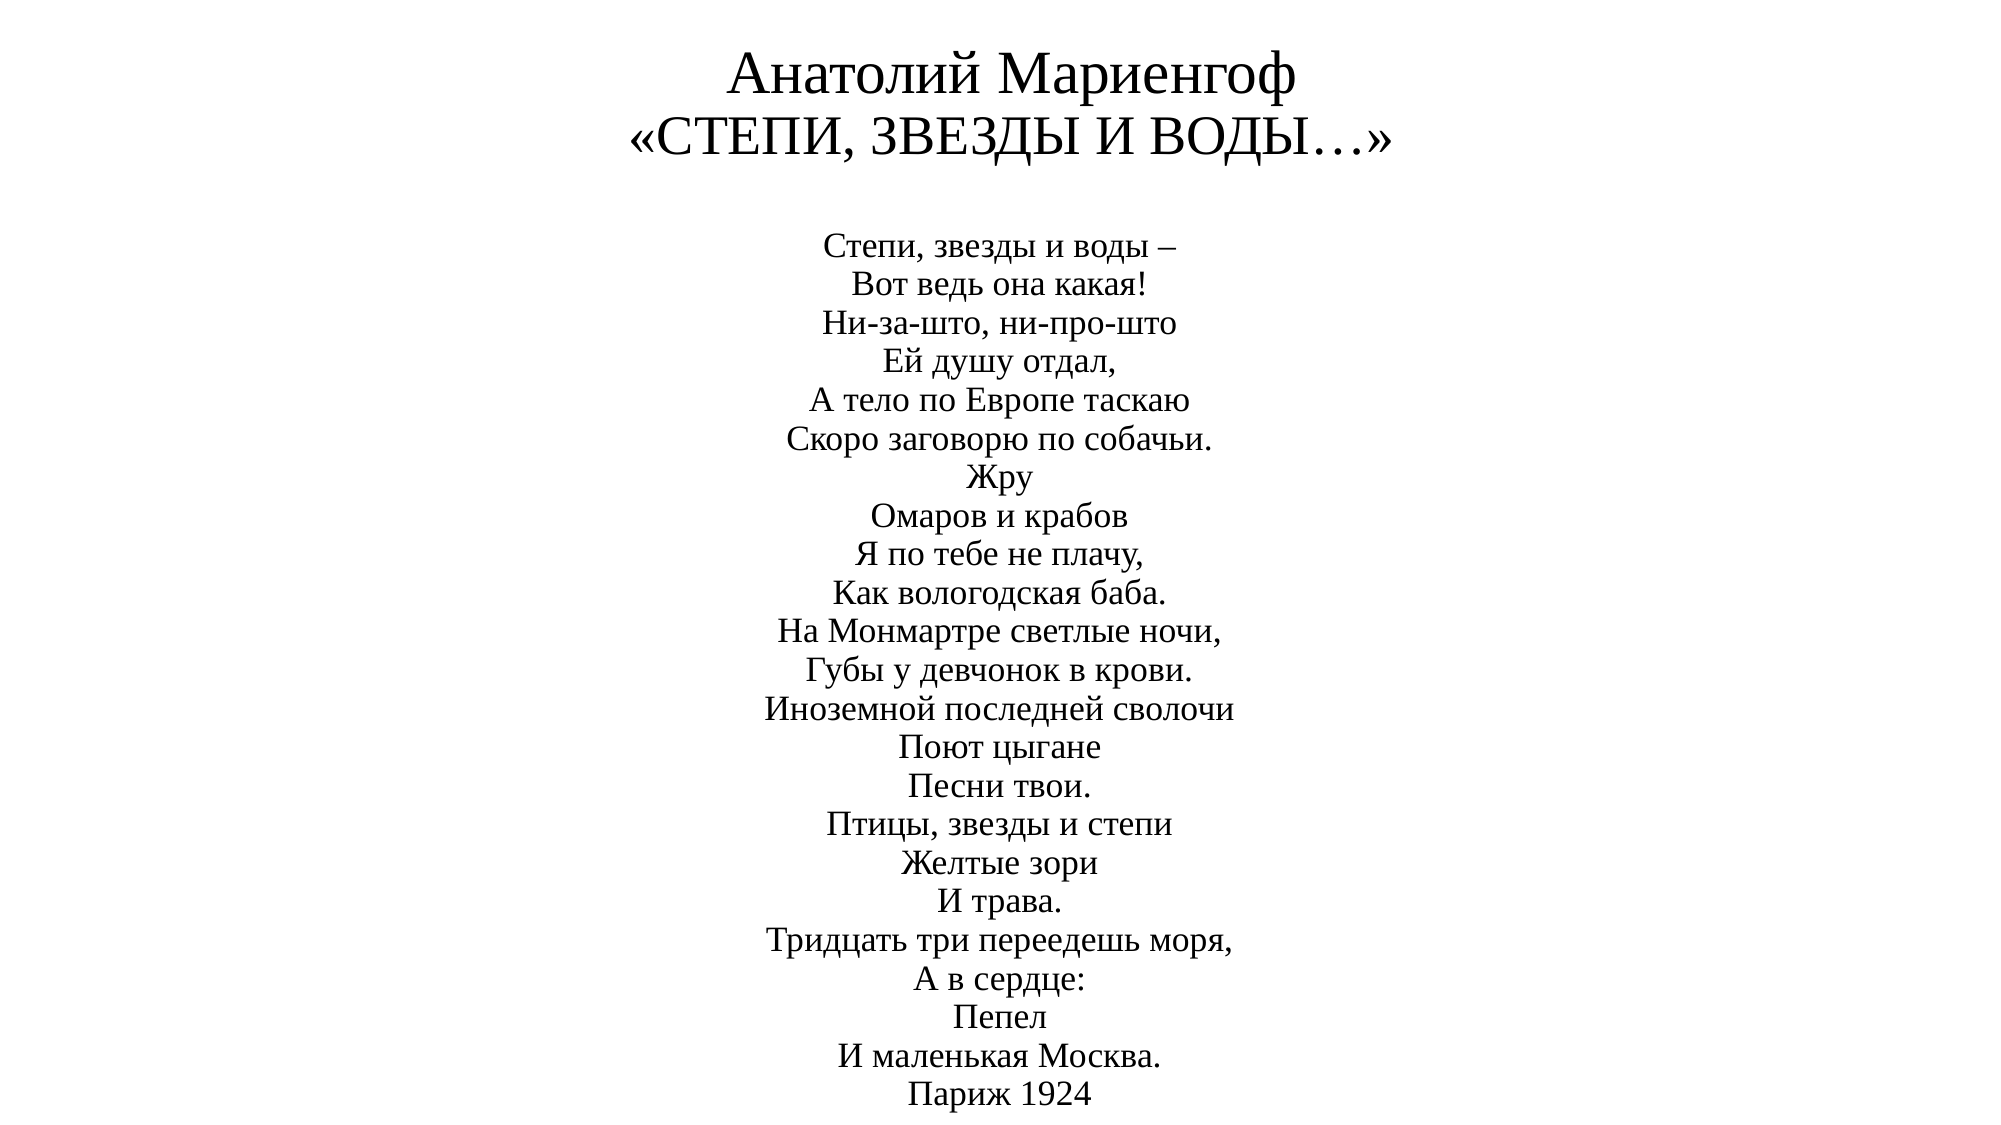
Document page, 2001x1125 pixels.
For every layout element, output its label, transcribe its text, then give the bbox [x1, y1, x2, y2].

list Степи, звезды и воды – Вот ведь она какая! Ни-за-што, ни-про-што Ей душу отдал, А тело по Европе таскаю Скоро заговорю по собачьи. Жру Омаров и крабов Я по тебе не плачу, Как вологодская баба. На Монмартре светлые ночи, Губы у девчонок в крови. Иноземной последней сволочи Поют цыгане Песни твои. Птицы, звезды и степи Желтые зори И трава. Тридцать три переедешь моря, А в сердце: Пепел И маленькая Москва. Париж 1924 [137, 218, 1863, 1125]
title Анатолий Мариенгоф «Степи, звезды и воды…» [149, 31, 1875, 249]
